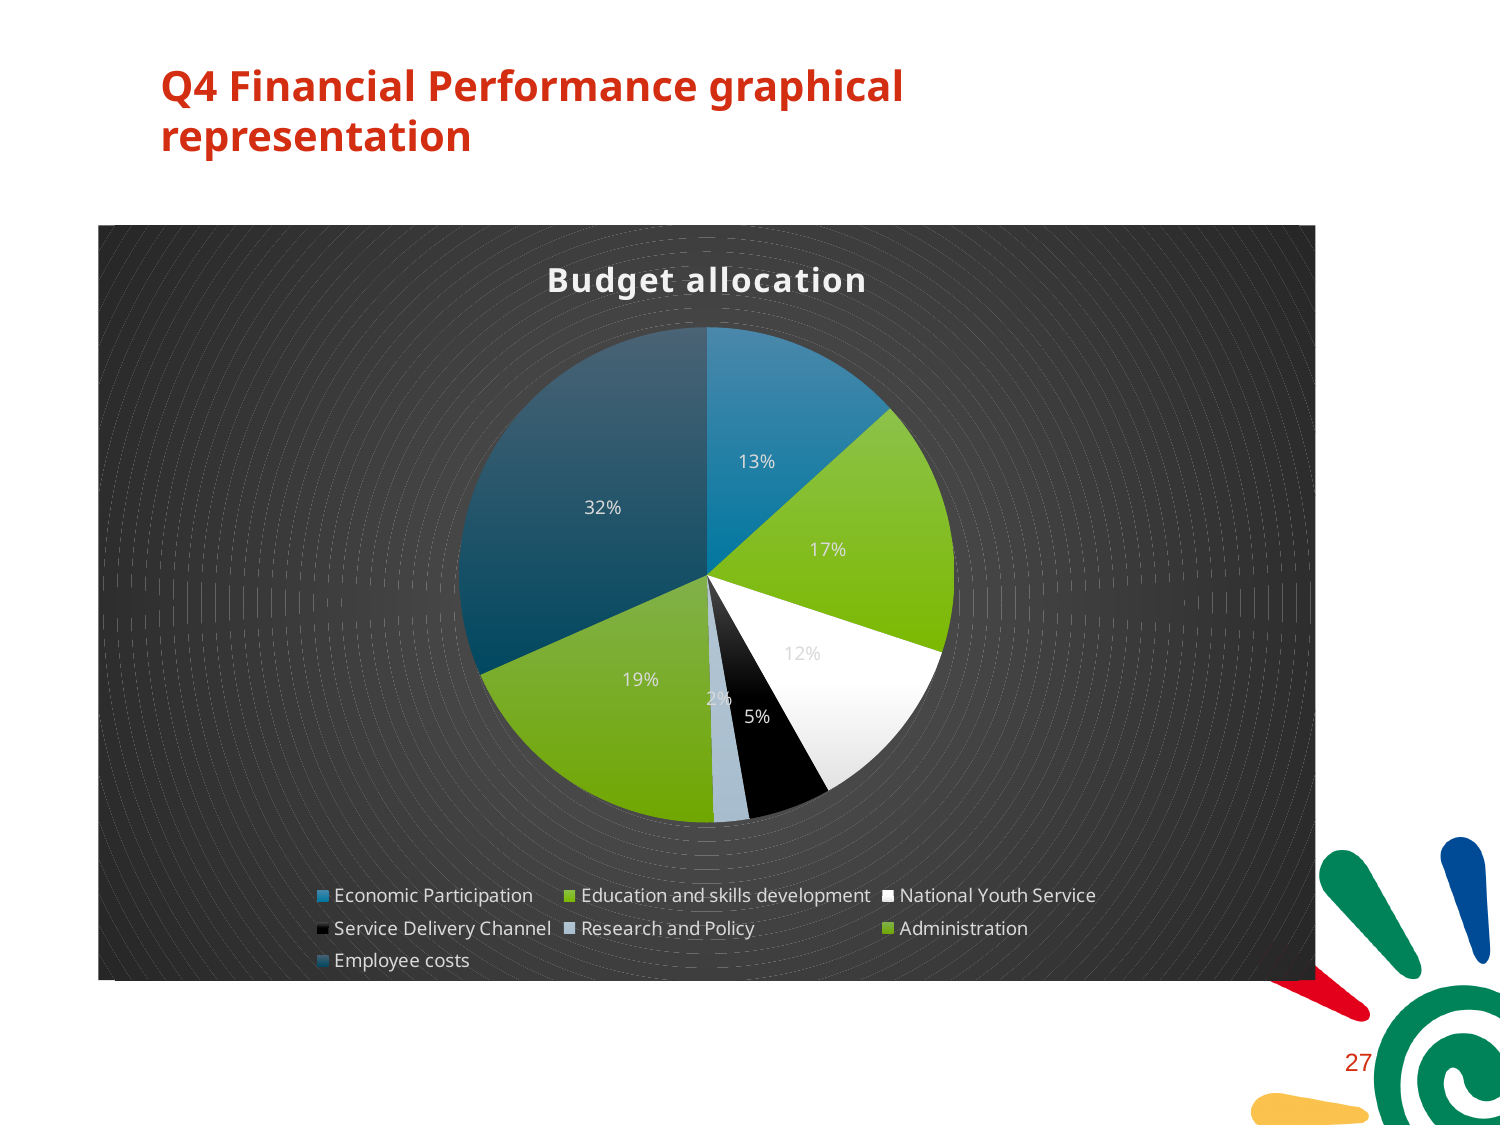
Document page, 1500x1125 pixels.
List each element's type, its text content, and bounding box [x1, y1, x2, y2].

title Q4 Financial Performance graphical representation [160, 58, 1177, 160]
chart [97, 225, 1316, 981]
picture [0, 0, 1500, 1125]
slide_number 26 [1060, 1045, 1374, 1077]
